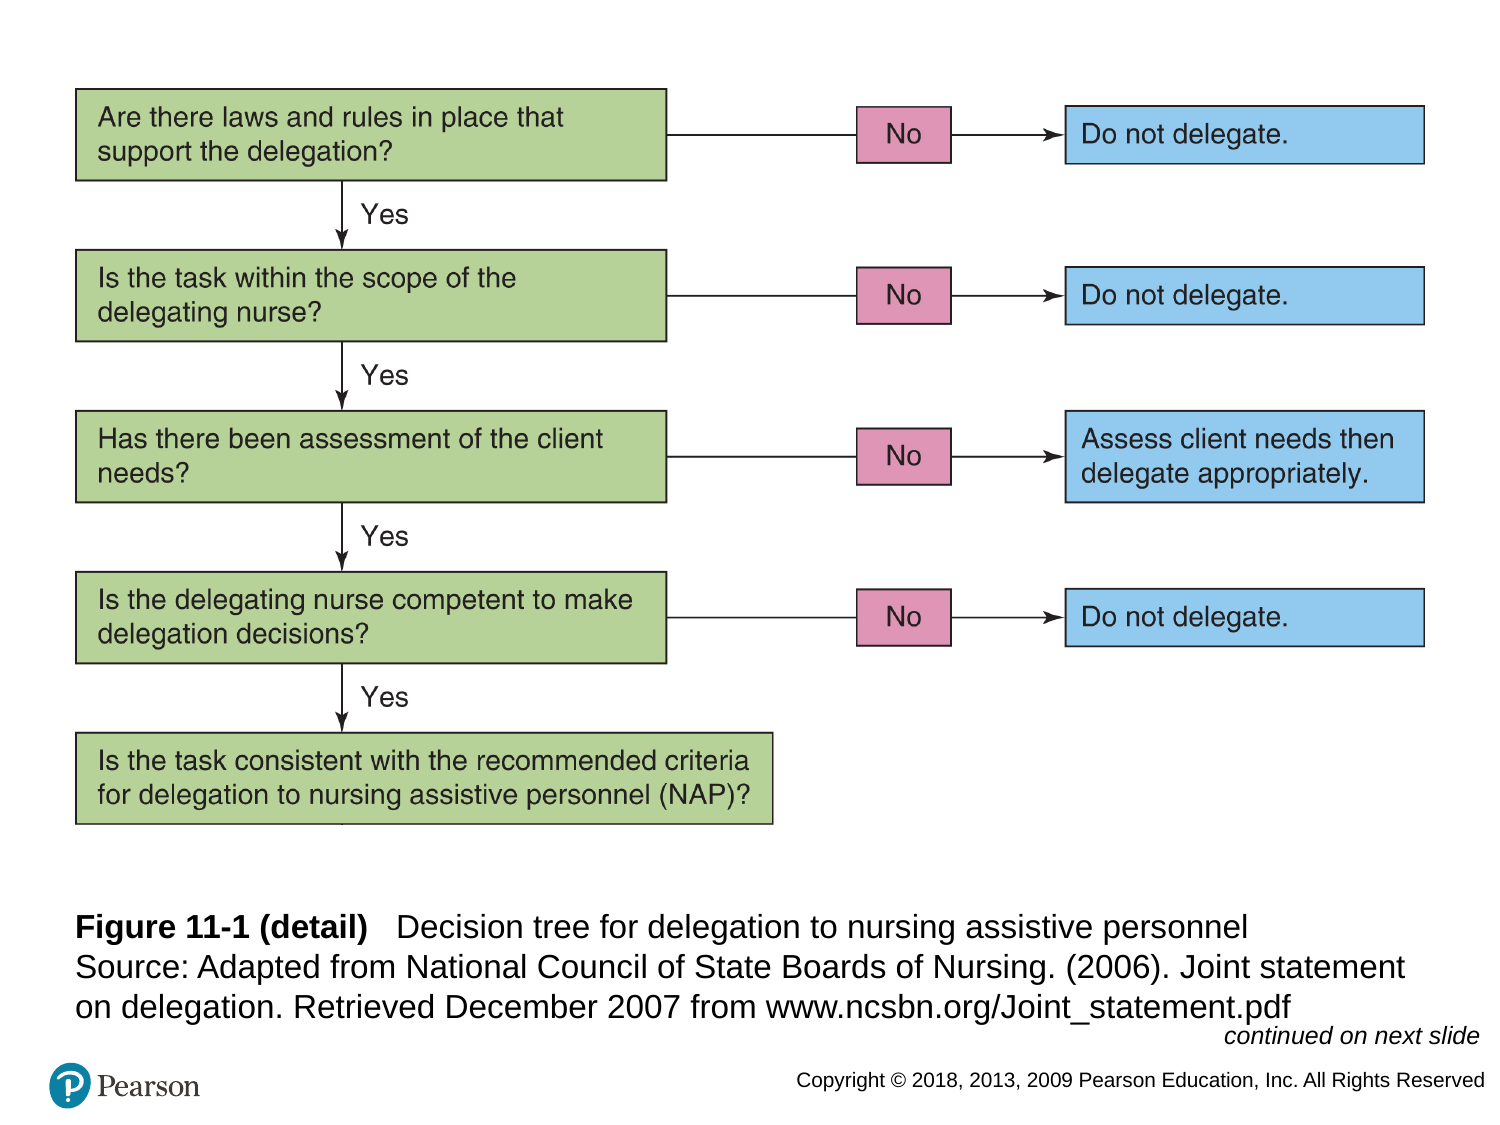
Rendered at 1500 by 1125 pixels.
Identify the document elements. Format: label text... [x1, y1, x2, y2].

title Figure 11-1 (detail) Decision tree for delegation to nursing assistive personnel Source: Adapted from National Council of State Boards of Nursing. (2006). Joint statement on delegation. Retrieved December 2007 from www.ncsbn.org/Joint_statement.pdf [75, 889, 1425, 1025]
text_box continued on next slide [1209, 1012, 1496, 1058]
picture [74, 88, 1426, 826]
